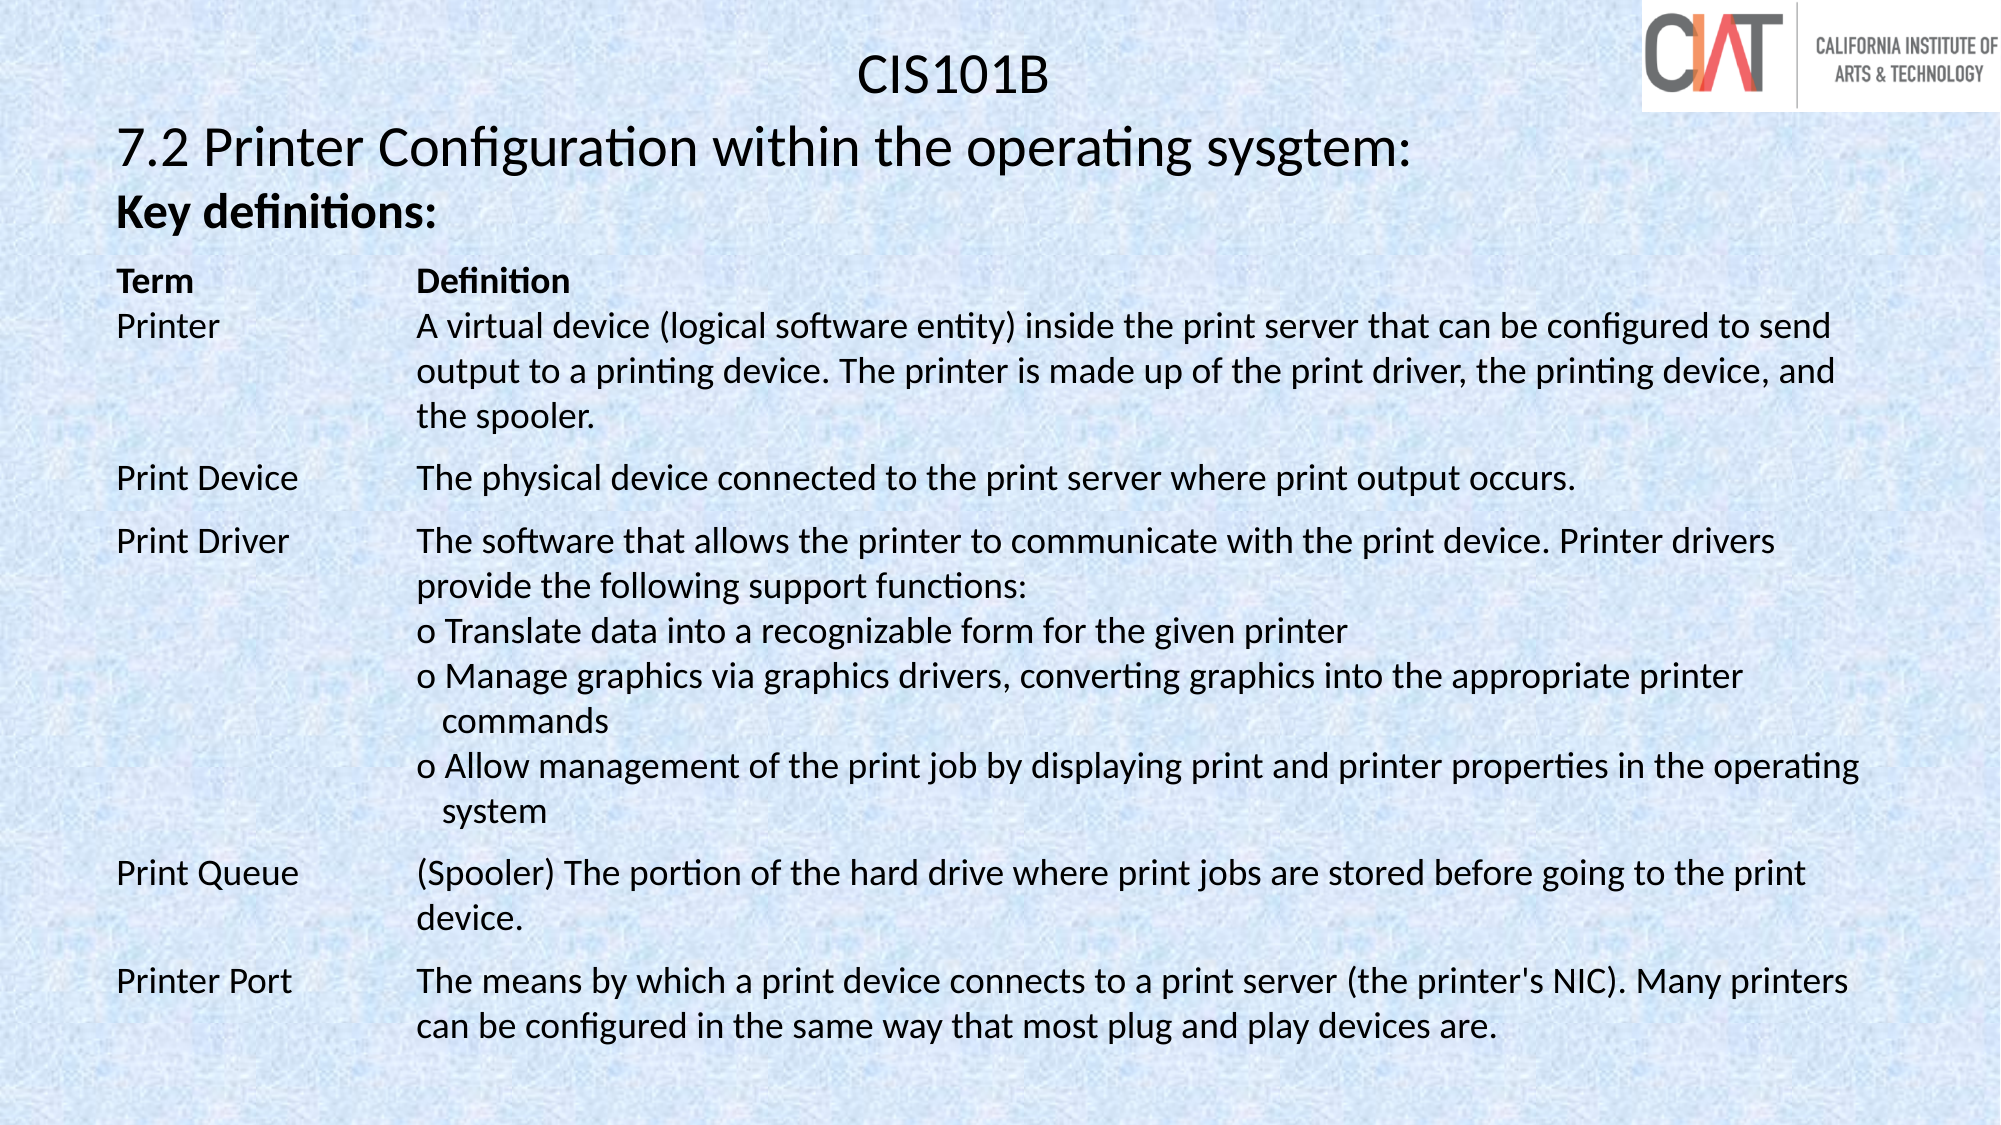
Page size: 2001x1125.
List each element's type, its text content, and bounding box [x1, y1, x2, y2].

text_box CIS101B [843, 28, 1066, 101]
picture [0, 0, 2001, 1125]
text_box 7.2 Printer Configuration within the operating sysgtem: Key definitions: Term Definition Printer A virtual device (logical software entity) inside the print server that can be configured to send output to a printing device. The printer is made up of the print driver, the printing device, and the spooler. Print Device The physical device connected to the print server where print output occurs. Print Driver The software that allows the printer to communicate with the print device. Printer drivers provide the following support functions: o Translate data into a recognizable form for the given printer o Manage graphics via graphics drivers, converting graphics into the appropriate printer commands o Allow management of the print job by displaying print and printer properties in the operating system Print Queue (Spooler) The portion of the hard drive where print jobs are stored before going to the print device. Printer Port The means by which a print device connects to a print server (the printer's NIC). Many printers can be configured in the same way that most plug and play devices are. [101, 101, 1899, 1054]
